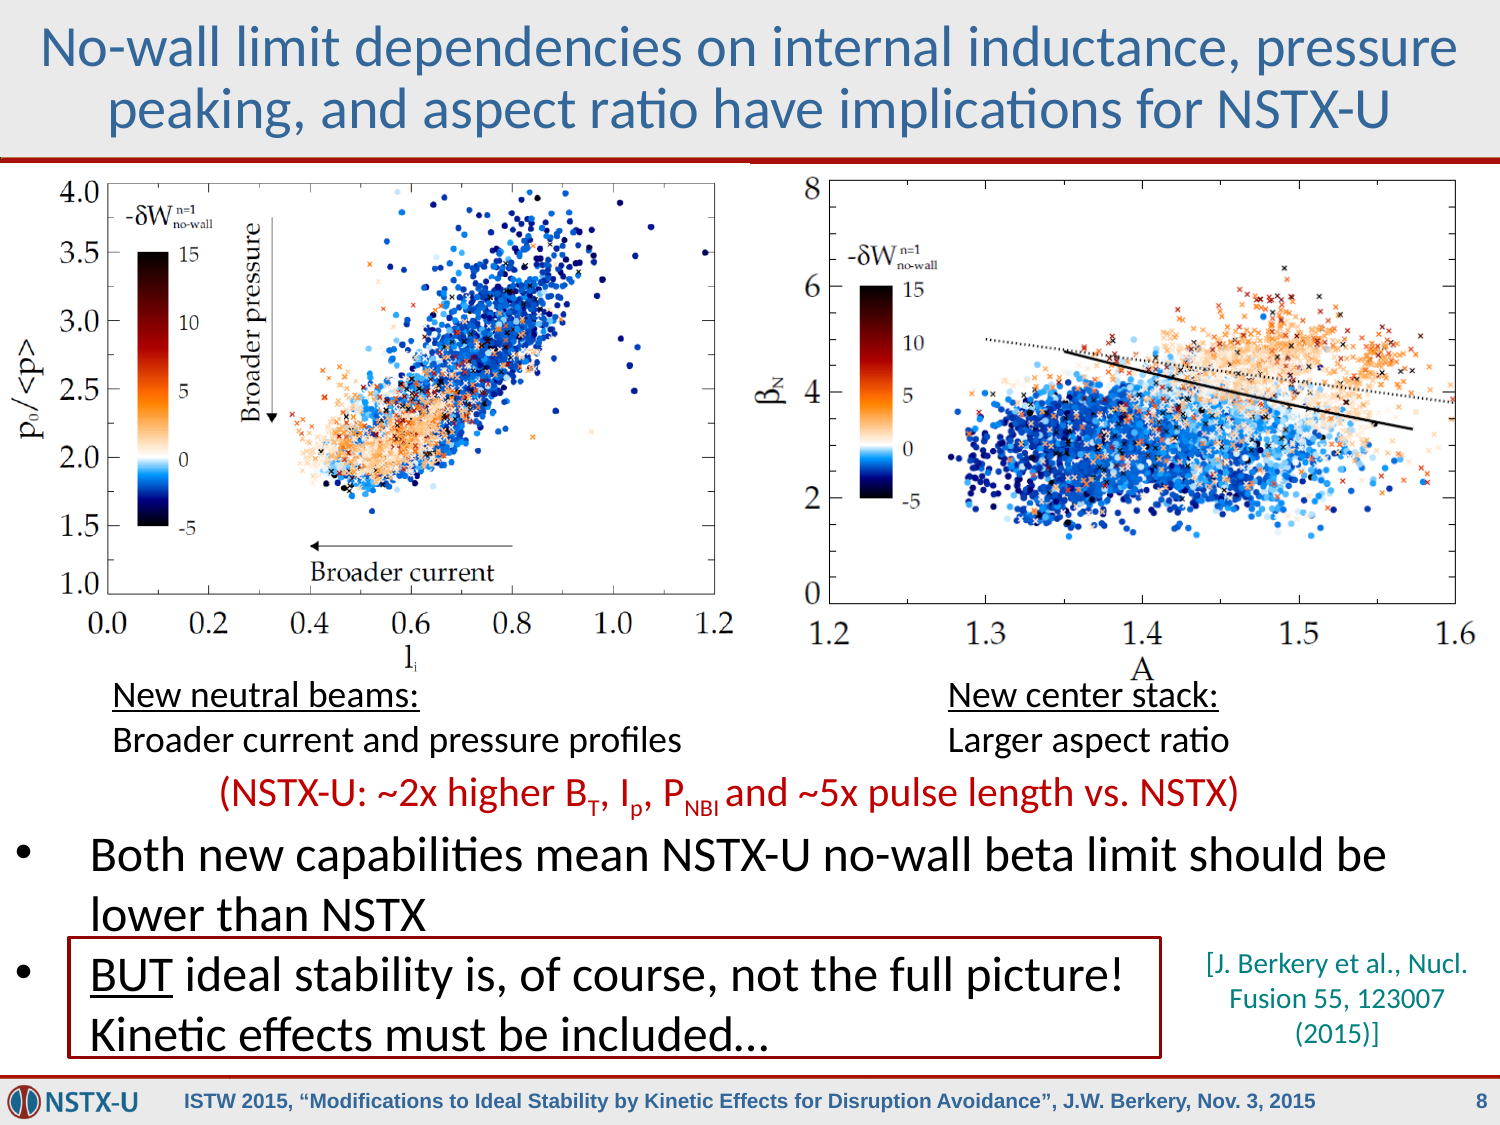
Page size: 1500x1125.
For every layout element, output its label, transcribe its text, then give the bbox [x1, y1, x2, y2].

picture [0, 1075, 1500, 1125]
text_box [68, 937, 1161, 1058]
text_box New center stack: Larger aspect ratio [933, 697, 1380, 754]
picture [0, 158, 1500, 688]
text_box (NSTX-U: ~2x higher BT, Ip, PNBI and ~5x pulse length vs. NSTX) [0, 754, 1462, 828]
text_box Both new capabilities mean NSTX-U no-wall beta limit should be lower than NSTX BUT ideal stability is, of course, not the full picture! Kinetic effects must be included… [0, 828, 1435, 1069]
title No-wall limit dependencies on internal inductance, pressure peaking, and aspect ratio have implications for NSTX-U [0, 0, 1500, 158]
text_box [J. Berkery et al., Nucl. Fusion 55, 123007 (2015)] [1187, 937, 1488, 1058]
text_box New neutral beams: Broader current and pressure profiles [97, 684, 725, 754]
